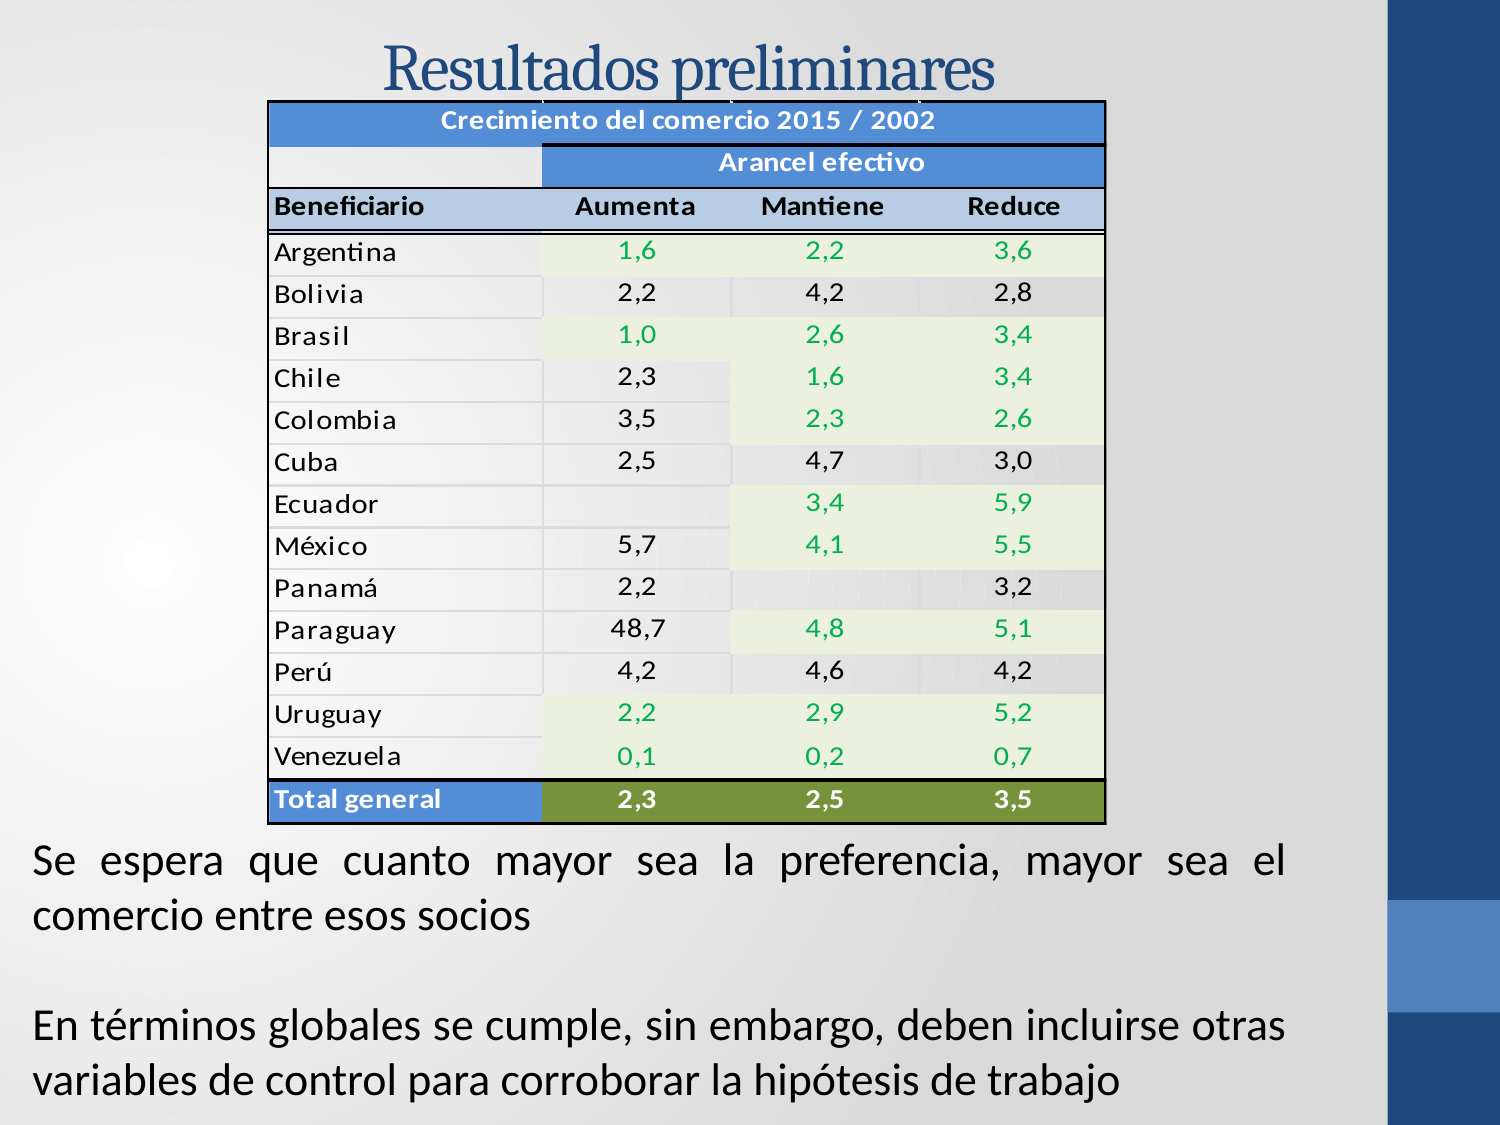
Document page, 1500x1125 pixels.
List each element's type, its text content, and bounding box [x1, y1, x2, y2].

picture [266, 100, 1110, 827]
text_box Se espera que cuanto mayor sea la preferencia, mayor sea el comercio entre esos socios En términos globales se cumple, sin embargo, deben incluirse otras variables de control para corroborar la hipótesis de trabajo [17, 822, 1303, 1112]
title Resultados preliminares [64, 2, 1315, 126]
